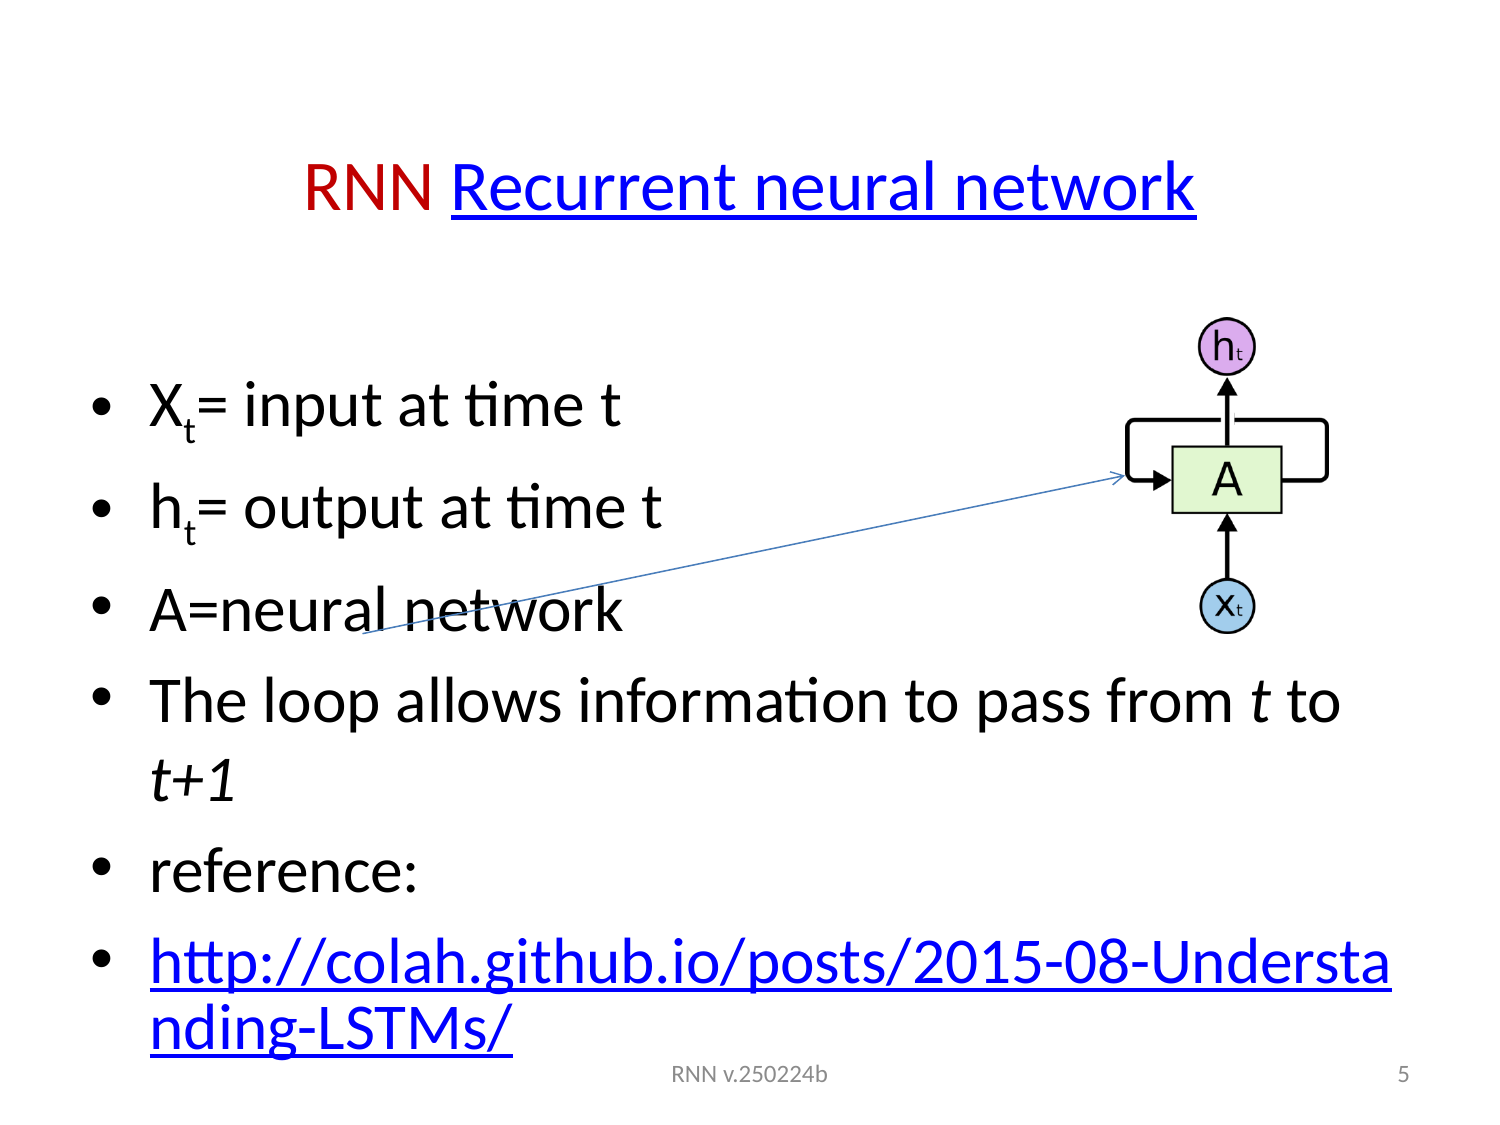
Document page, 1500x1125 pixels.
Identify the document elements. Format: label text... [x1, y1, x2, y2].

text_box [362, 475, 1126, 634]
footer RNN v.250224b [512, 1042, 988, 1103]
title RNN Recurrent neural network [75, 45, 1425, 233]
list Xt= input at time t ht= output at time t A=neural network The loop allows information to pass from t to t+1 reference: http://colah.github.io/posts/2015-08-Understanding-LSTMs/ [75, 262, 1425, 1005]
picture [1124, 317, 1329, 634]
slide_number 5 [1074, 1042, 1425, 1103]
